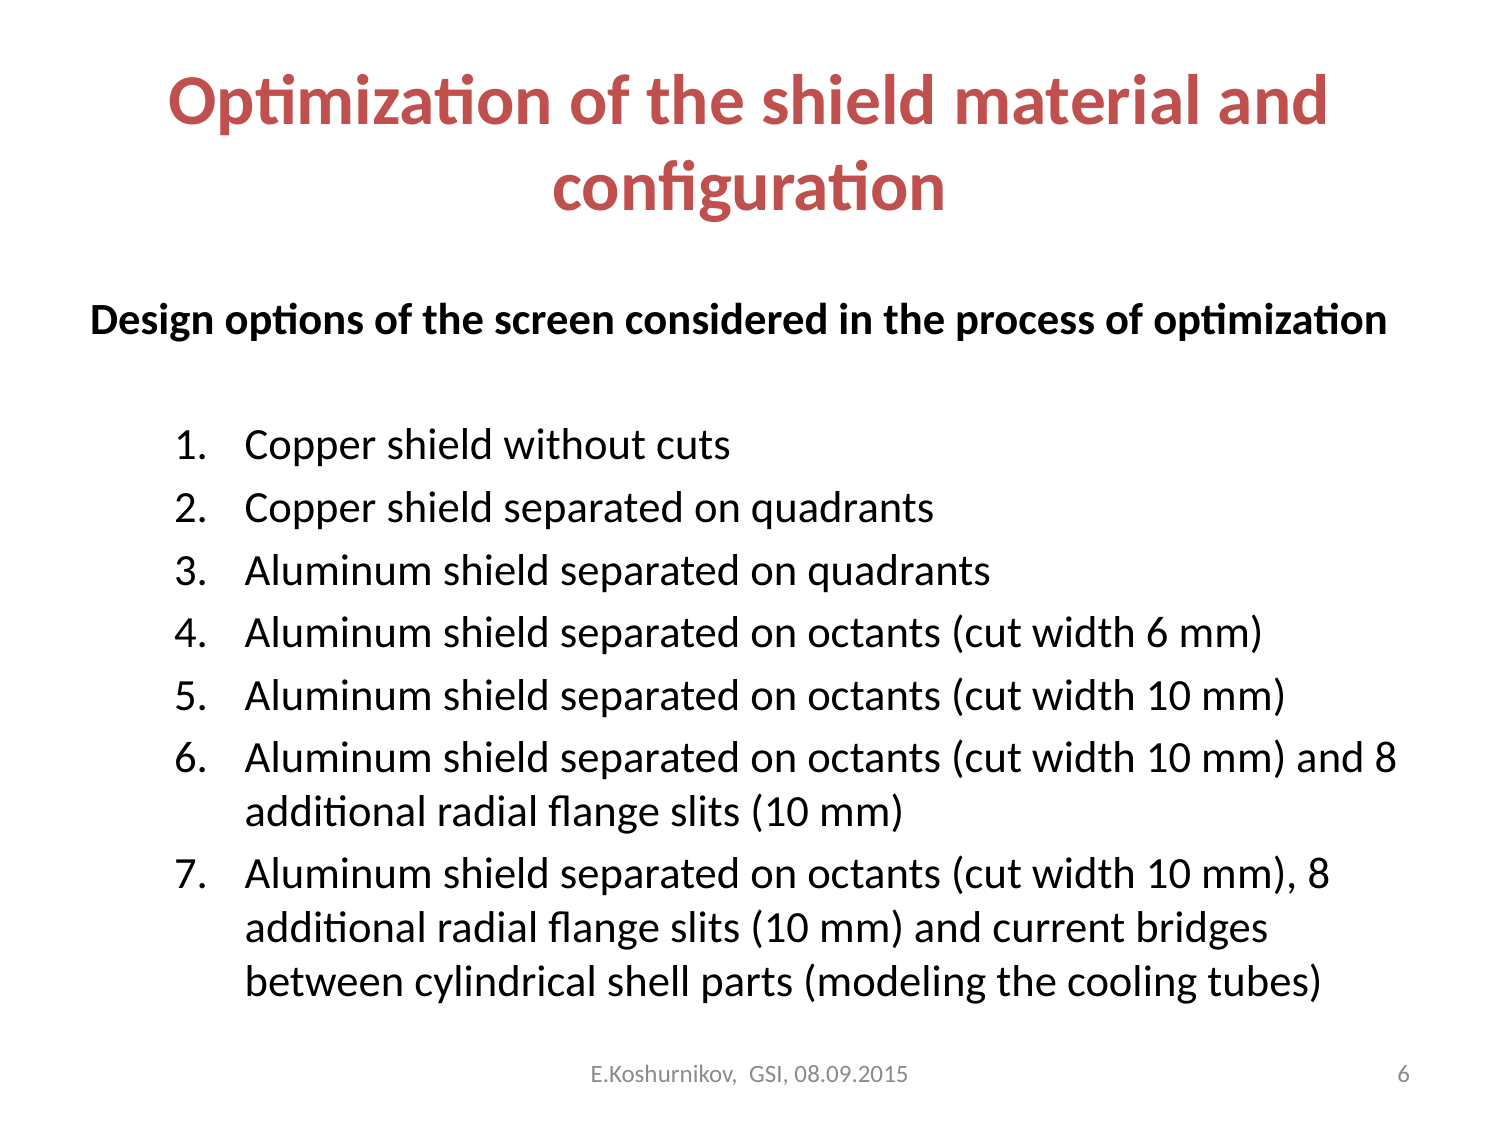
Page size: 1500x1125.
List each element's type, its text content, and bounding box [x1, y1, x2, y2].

list Design options of the screen considered in the process of optimization Copper shield without cuts Copper shield separated on quadrants Aluminum shield separated on quadrants Aluminum shield separated on octants (cut width 6 mm) Aluminum shield separated on octants (cut width 10 mm) Aluminum shield separated on octants (cut width 10 mm) and 8 additional radial flange slits (10 mm) Aluminum shield separated on octants (cut width 10 mm), 8 additional radial flange slits (10 mm) and current bridges between cylindrical shell parts (modeling the cooling tubes) [75, 282, 1425, 1025]
title Optimization of the shield material and configuration [75, 45, 1425, 233]
footer E.Koshurnikov, GSI, 08.09.2015 [512, 1042, 988, 1103]
slide_number 6 [1074, 1042, 1425, 1103]
